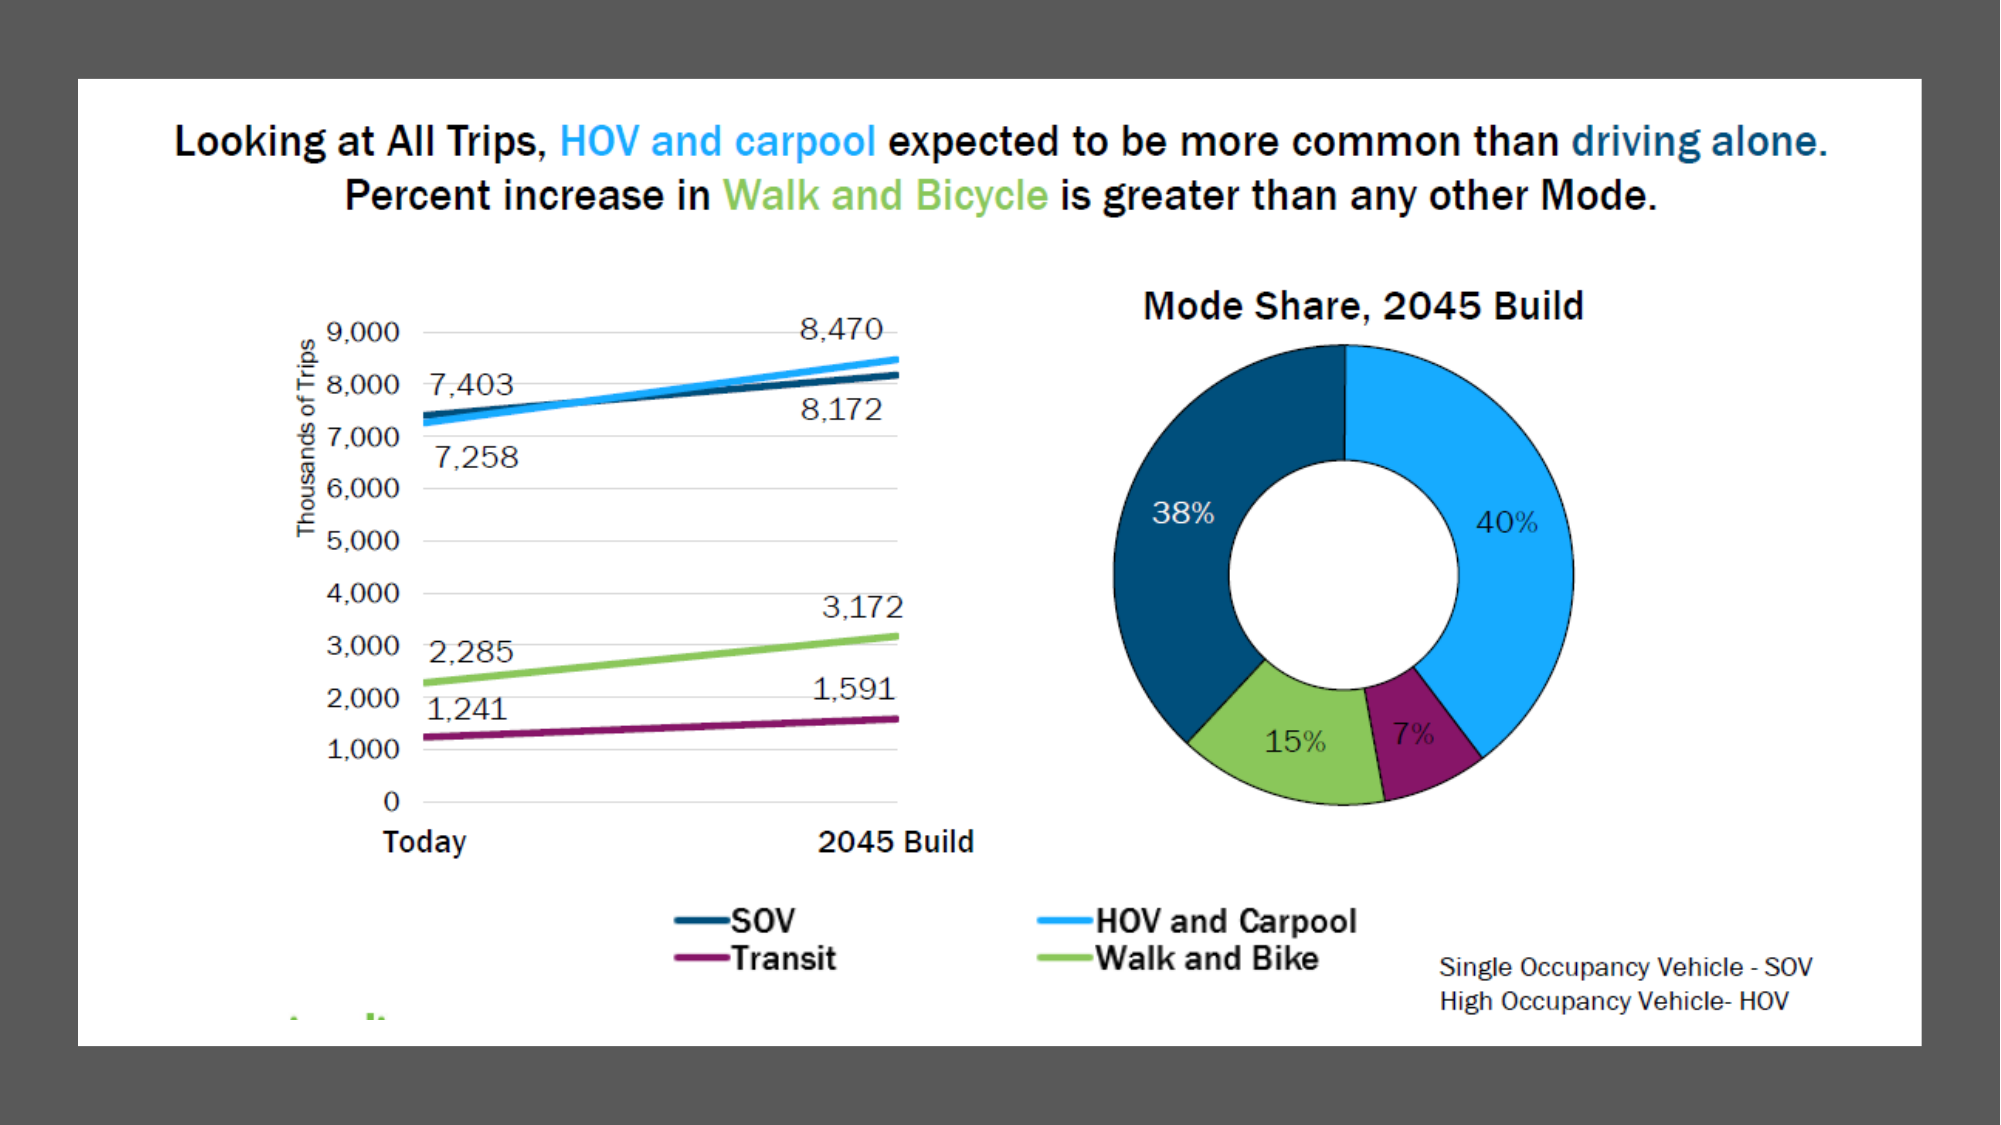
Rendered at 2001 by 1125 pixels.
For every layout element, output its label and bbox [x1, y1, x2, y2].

text_box [0, 0, 2000, 1125]
list [167, 105, 1833, 1020]
text_box [77, 78, 1923, 1047]
